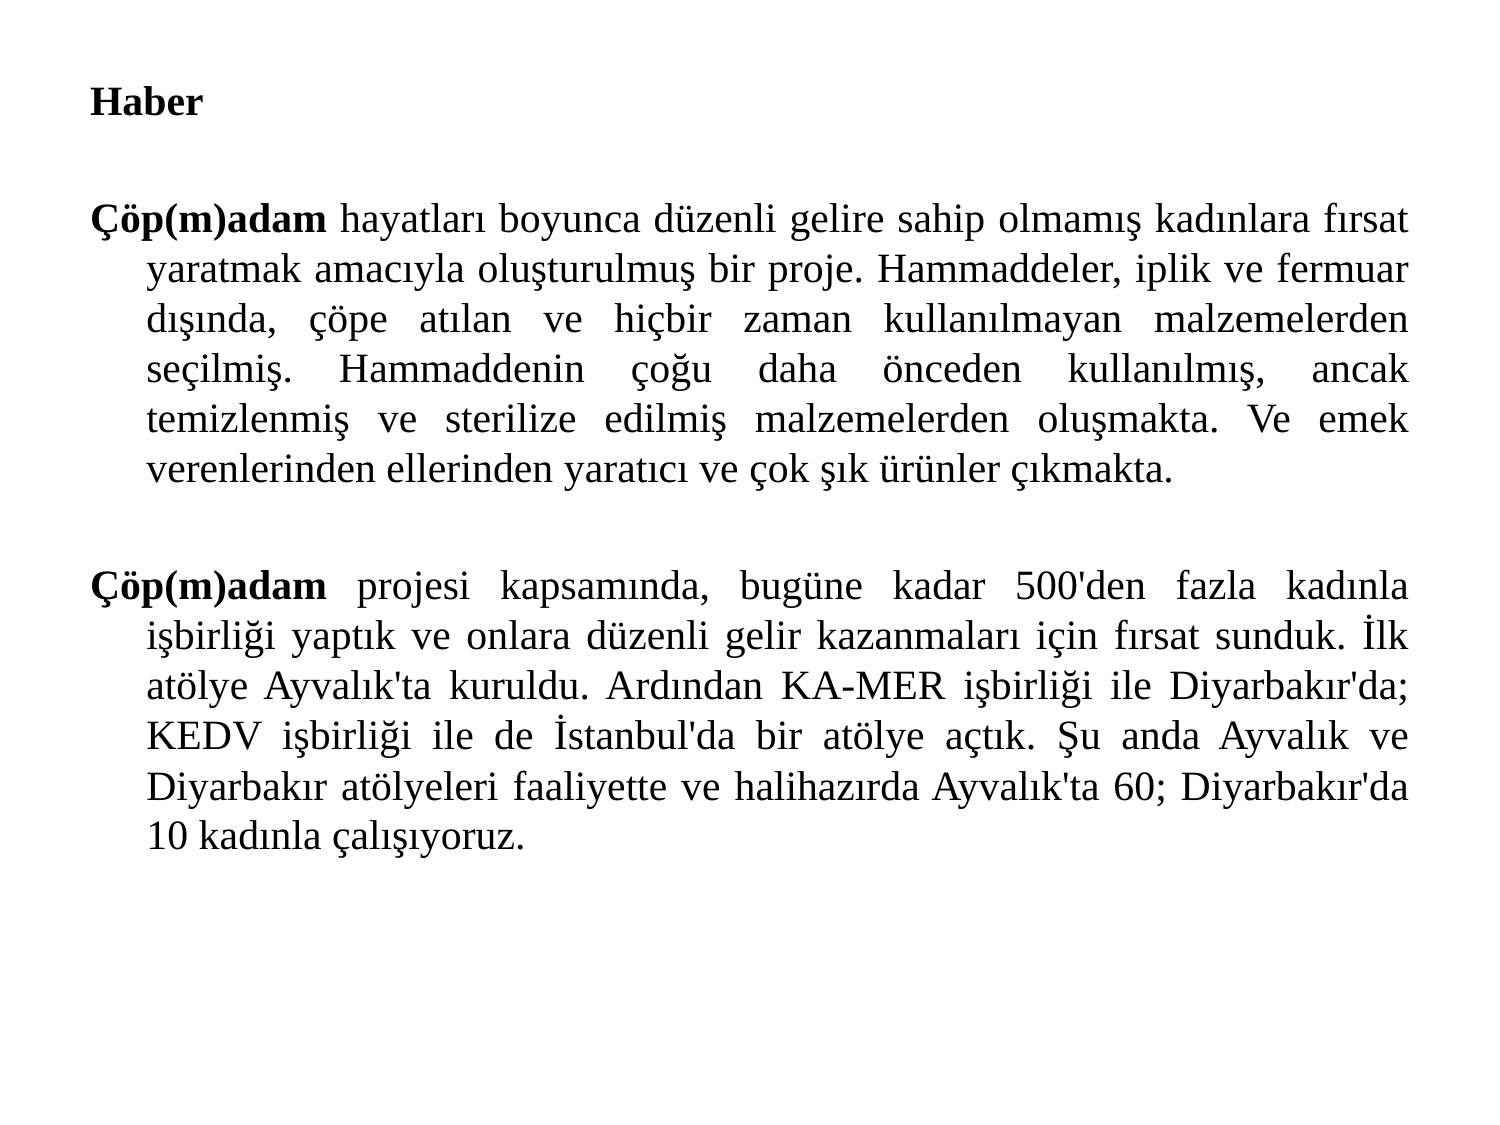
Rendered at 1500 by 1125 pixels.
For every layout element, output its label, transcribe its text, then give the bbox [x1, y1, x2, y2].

list Haber Çöp(m)adam hayatları boyunca düzenli gelire sahip olmamış kadınlara fırsat yaratmak amacıyla oluşturulmuş bir proje. Hammaddeler, iplik ve fermuar dışında, çöpe atılan ve hiçbir zaman kullanılmayan malzemelerden seçilmiş. Hammaddenin çoğu daha önceden kullanılmış, ancak temizlenmiş ve sterilize edilmiş malzemelerden oluşmakta. Ve emek verenlerinden ellerinden yaratıcı ve çok şık ürünler çıkmakta. Çöp(m)adam projesi kapsamında, bugüne kadar 500'den fazla kadınla işbirliği yaptık ve onlara düzenli gelir kazanmaları için fırsat sunduk. İlk atölye Ayvalık'ta kuruldu. Ardından KA-MER işbirliği ile Diyarbakır'da; KEDV işbirliği ile de İstanbul'da bir atölye açtık. Şu anda Ayvalık ve Diyarbakır atölyeleri faaliyette ve halihazırda Ayvalık'ta 60; Diyarbakır'da 10 kadınla çalışıyoruz. [75, 66, 1425, 1005]
